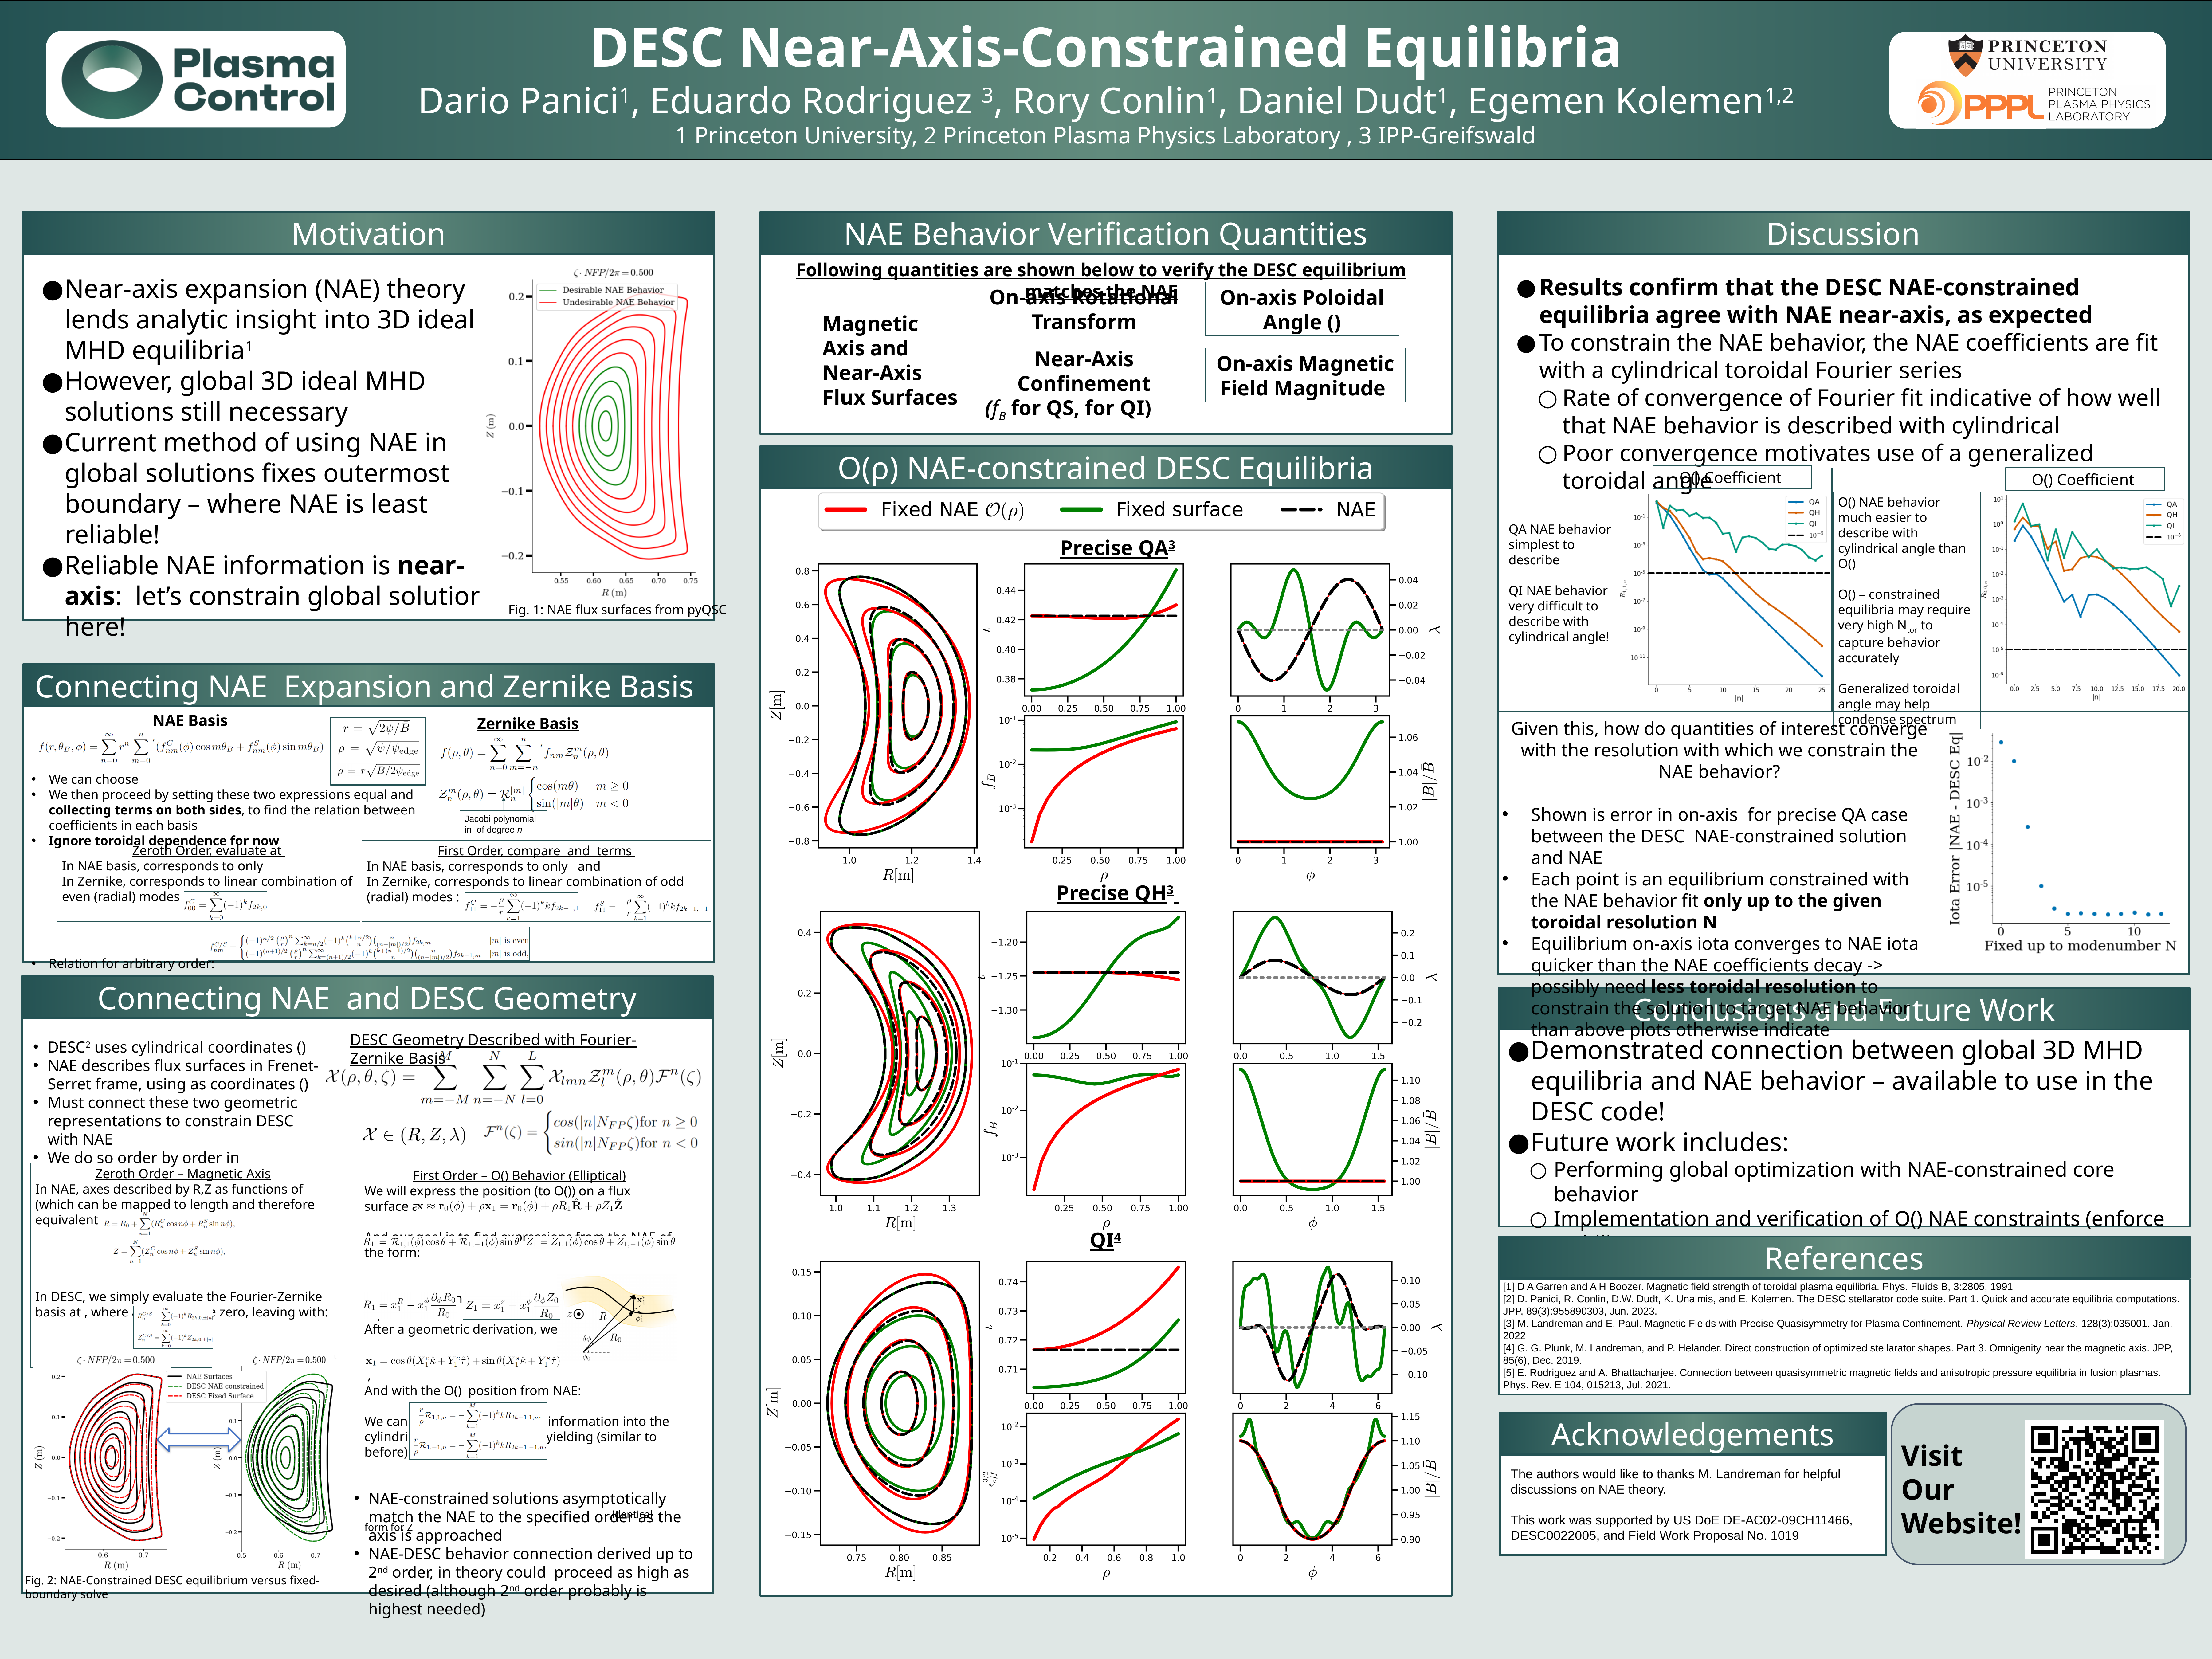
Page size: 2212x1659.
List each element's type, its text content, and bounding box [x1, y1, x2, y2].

text_box [1498, 1393, 2190, 1395]
text_box [1500, 1455, 1886, 1555]
picture [437, 736, 609, 772]
picture [208, 927, 530, 961]
picture [101, 1212, 236, 1265]
picture [437, 775, 629, 812]
picture [763, 532, 1451, 883]
text_box Fig. 2: NAE-Constrained DESC equilibrium versus fixed-boundary solve [20, 1571, 369, 1603]
text_box NAE Behavior Verification Quantities [760, 212, 1452, 253]
picture [809, 489, 1402, 531]
text_box O(ρ) NAE-constrained DESC Equilibria [760, 446, 1452, 488]
picture [465, 892, 578, 921]
picture [184, 891, 268, 921]
text_box Magnetic Axis and Near-Axis Flux Surfaces [818, 308, 969, 411]
text_box [330, 717, 426, 786]
text_box Conclusions and Future Work [1498, 988, 2190, 1030]
picture [416, 1197, 622, 1214]
text_box Near-axis expansion (NAE) theory lends analytic insight into 3D ideal MHD equilibria1 However, global 3D ideal MHD solutions still necessary Current method of using NAE in global solutions fixes outermost boundary – where NAE is least reliable! Reliable NAE information is near-axis: let’s constrain global solution here! [23, 254, 714, 620]
text_box [1] D A Garren and A H Boozer. Magnetic field strength of toroidal plasma equilibria. Phys. Fluids B, 3:2805, 1991 [2] D. Panici, R. Conlin, D.W. Dudt, K. Unalmis, and E. Kolemen. The DESC stellarator code suite. Part 1. Quick and accurate equilibria computations. JPP, 89(3):955890303, Jun. 2023. [3] M. Landreman and E. Paul. Magnetic Fields with Precise Quasisymmetry for Plasma Confinement. Physical Review Letters, 128(3):035001, Jan. 2022 [4] G. G. Plunk, M. Landreman, and P. Helander. Direct construction of optimized stellarator shapes. Part 3. Omnigenity near the magnetic axis. JPP, 85(6), Dec. 2019. [5] E. Rodriguez and A. Bhattacharjee. Connection between quasisymmetric magnetic fields and anisotropic pressure equilibria in fusion plasmas. Phys. Rev. E 104, 015213, Jul. 2021. [1498, 1278, 2190, 1393]
picture [1932, 716, 2187, 971]
text_box Connecting NAE and DESC Geometry [22, 976, 713, 1018]
picture [363, 1292, 457, 1319]
picture [362, 1236, 520, 1248]
text_box DESC Geometry Described with Fourier-Zernike Basis [346, 1027, 690, 1049]
picture [409, 1402, 547, 1460]
picture [2025, 1420, 2164, 1559]
picture [37, 732, 323, 764]
text_box Connecting NAE Expansion and Zernike Basis [23, 664, 714, 706]
picture [360, 1125, 466, 1147]
picture [365, 1274, 677, 1368]
picture [481, 1108, 700, 1157]
text_box [172, 1434, 210, 1446]
picture [592, 893, 708, 922]
picture [336, 762, 420, 778]
picture [763, 1257, 1450, 1583]
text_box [1889, 32, 2166, 129]
text_box NAE-constrained solutions asymptotically match the NAE to the specified order as the axis is approached NAE-DESC behavior connection derived up to 2nd order, in theory could proceed as high as desired (although 2nd order probably is highest needed) [349, 1486, 707, 1620]
text_box Motivation [23, 212, 714, 253]
text_box Zernike Basis [437, 711, 619, 735]
picture [326, 1049, 703, 1107]
picture [338, 740, 419, 756]
picture [769, 904, 1442, 1237]
text_box [23, 706, 714, 963]
text_box QI4 [903, 1240, 1308, 1254]
text_box Following quantities are shown below to verify the DESC equilibrium matches the NAE [760, 254, 1452, 434]
text_box NAE Basis [46, 708, 335, 732]
text_box QA NAE behavior simplest to describe QI NAE behavior very difficult to describe with cylindrical angle! [1504, 519, 1617, 646]
picture [527, 1236, 676, 1249]
picture [133, 1305, 213, 1349]
text_box DESC Near-Axis-Constrained Equilibria Dario Panici1, Eduardo Rodriguez 3, Rory Conlin1, Daniel Dudt1, Egemen Kolemen1,2 1 Princeton University, 2 Princeton Plasma Physics Laboratory , 3 IPP-Greifswald [0, 1, 2212, 160]
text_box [46, 31, 346, 128]
picture [1618, 494, 1832, 704]
text_box References [1498, 1237, 2190, 1278]
text_box Acknowledgements [1500, 1412, 1886, 1454]
text_box [22, 1015, 714, 1593]
text_box [760, 488, 1452, 1596]
text_box Precise QH3 [915, 885, 1320, 903]
text_box The authors would like to thanks M. Landreman for helpful discussions on NAE theory. This work was supported by US DoE DE-AC02-09CH11466, DESC0022005, and Field Work Proposal No. 1019 [1506, 1463, 1892, 1545]
text_box [1891, 1404, 2186, 1565]
picture [342, 718, 410, 735]
text_box Visit Our Website! [1896, 1433, 2024, 1523]
picture [33, 1355, 342, 1571]
picture [1980, 494, 2188, 703]
picture [479, 257, 702, 610]
text_box On-axis Rotational Transform [975, 282, 1193, 335]
text_box Fig. 1: NAE flux surfaces from pyQSC [504, 599, 733, 619]
text_box Discussion [1497, 212, 2189, 253]
